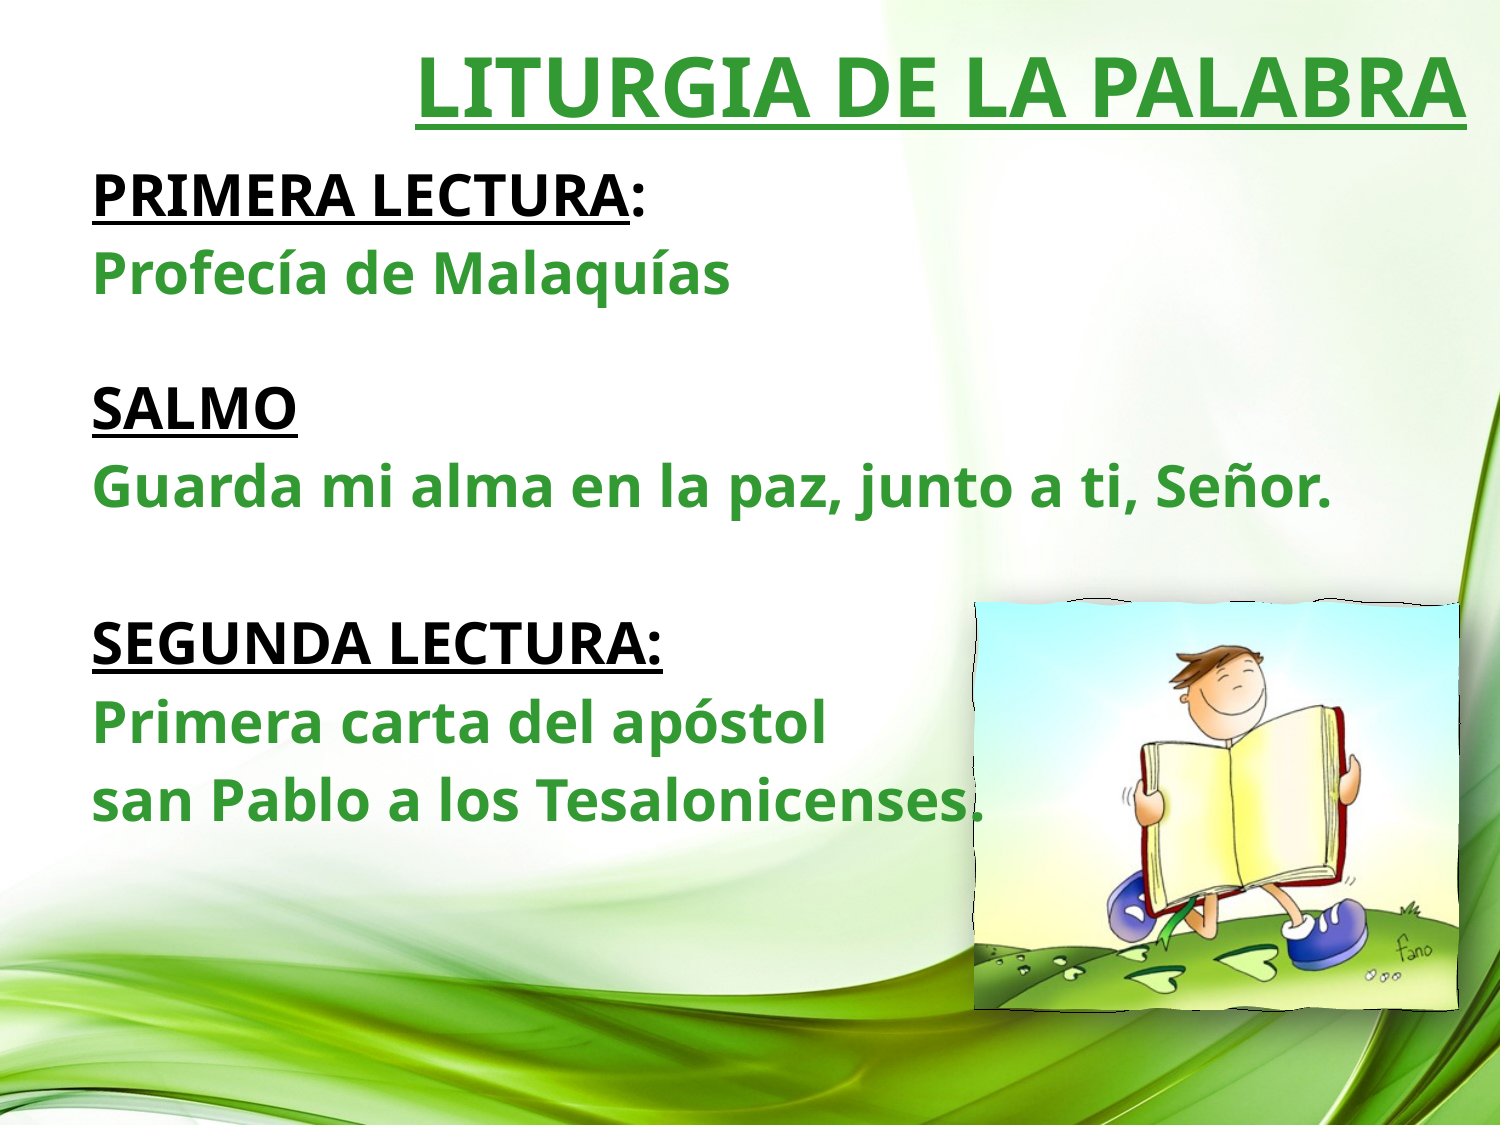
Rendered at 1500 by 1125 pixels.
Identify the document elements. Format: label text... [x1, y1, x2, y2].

list PRIMERA LECTURA: Profecía de Malaquías SALMO Guarda mi alma en la paz, junto a ti, Señor. SEGUNDA LECTURA: Primera carta del apóstol san Pablo a los Tesalonicenses. [76, 158, 1483, 1010]
title LITURGIA DE LA PALABRA [132, 19, 1483, 158]
picture [0, 0, 1500, 1125]
